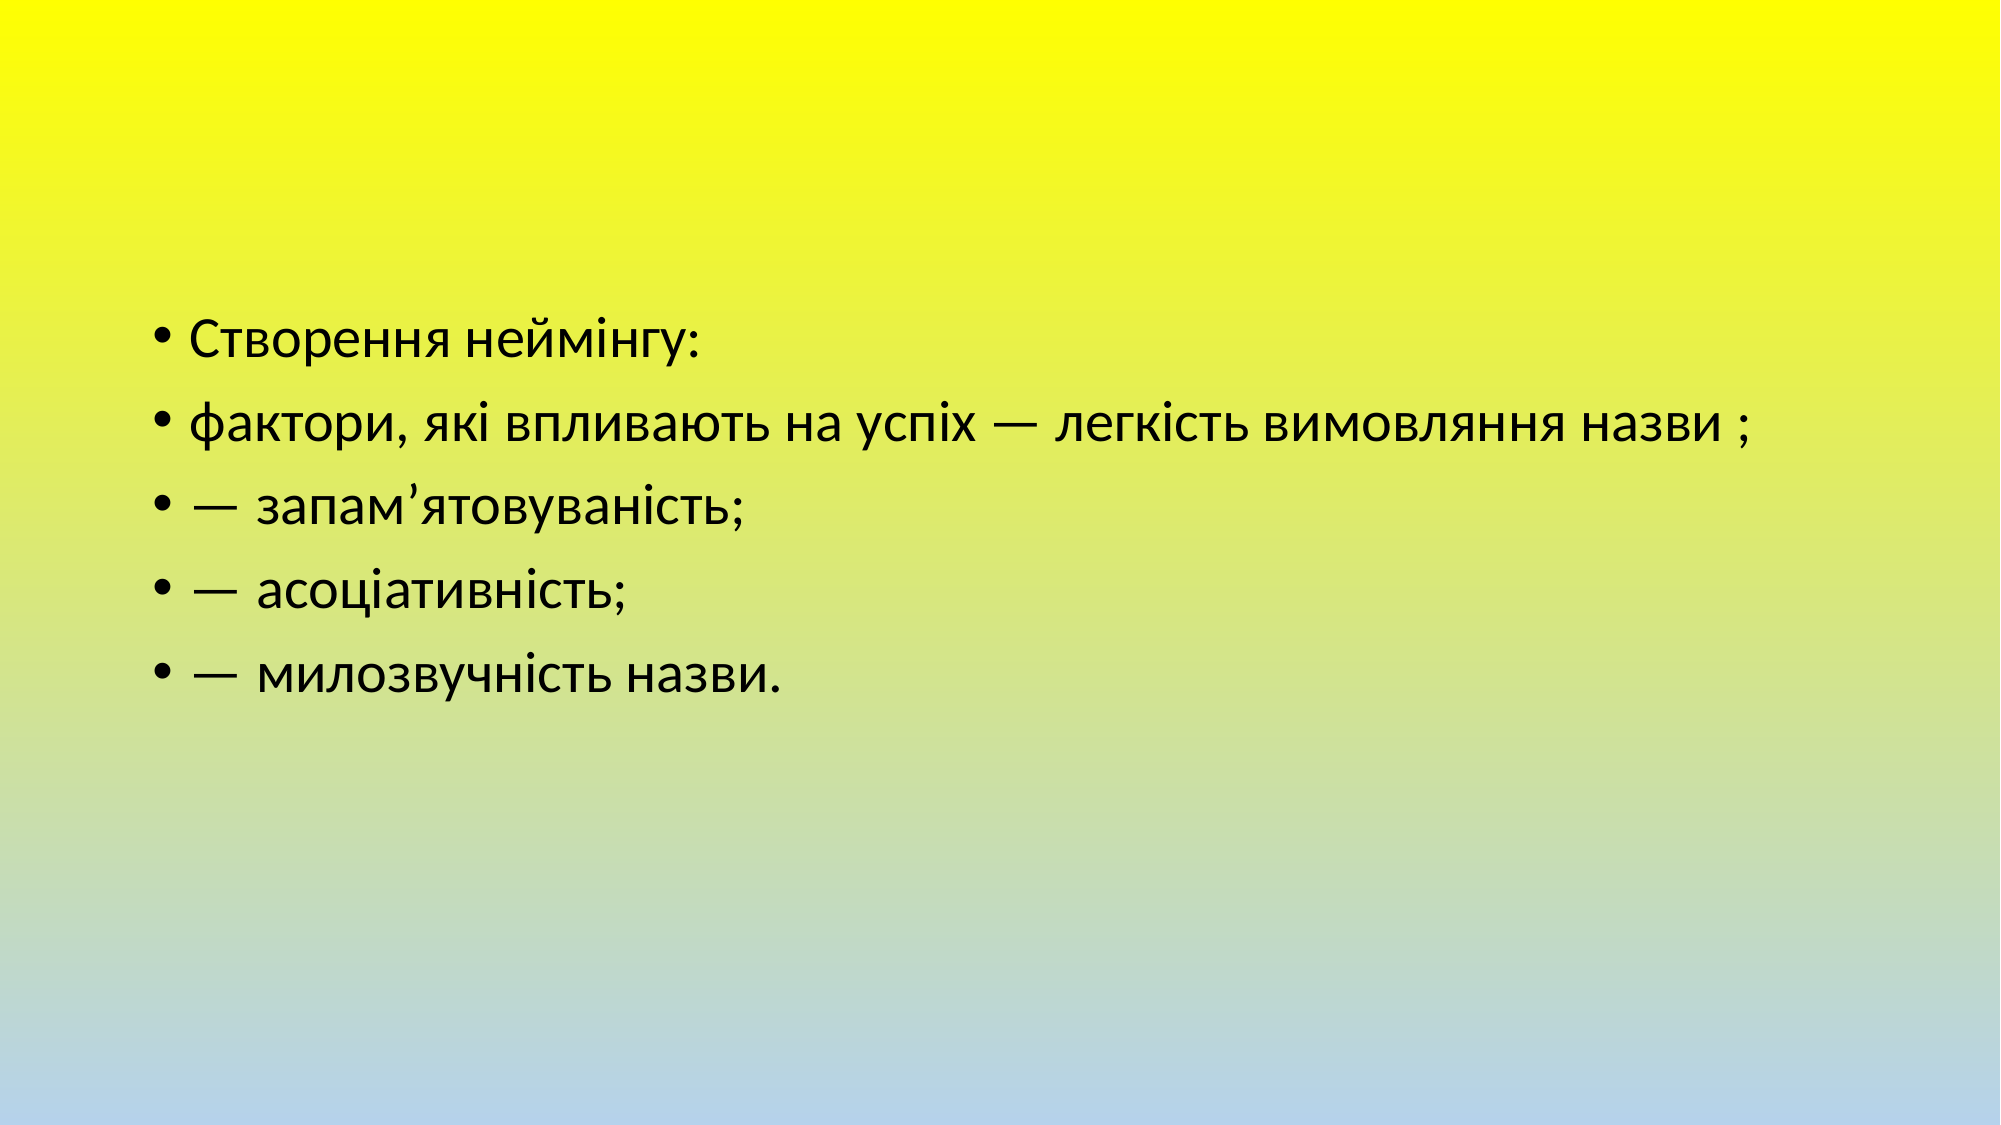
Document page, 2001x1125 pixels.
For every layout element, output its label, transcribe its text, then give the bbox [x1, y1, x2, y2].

list Створення неймінгу: фактори, які впливають на успіх — легкість вимовляння назви ; — запам’ятовуваність; — асоціативність; — милозвучність назви. [137, 299, 1863, 1014]
